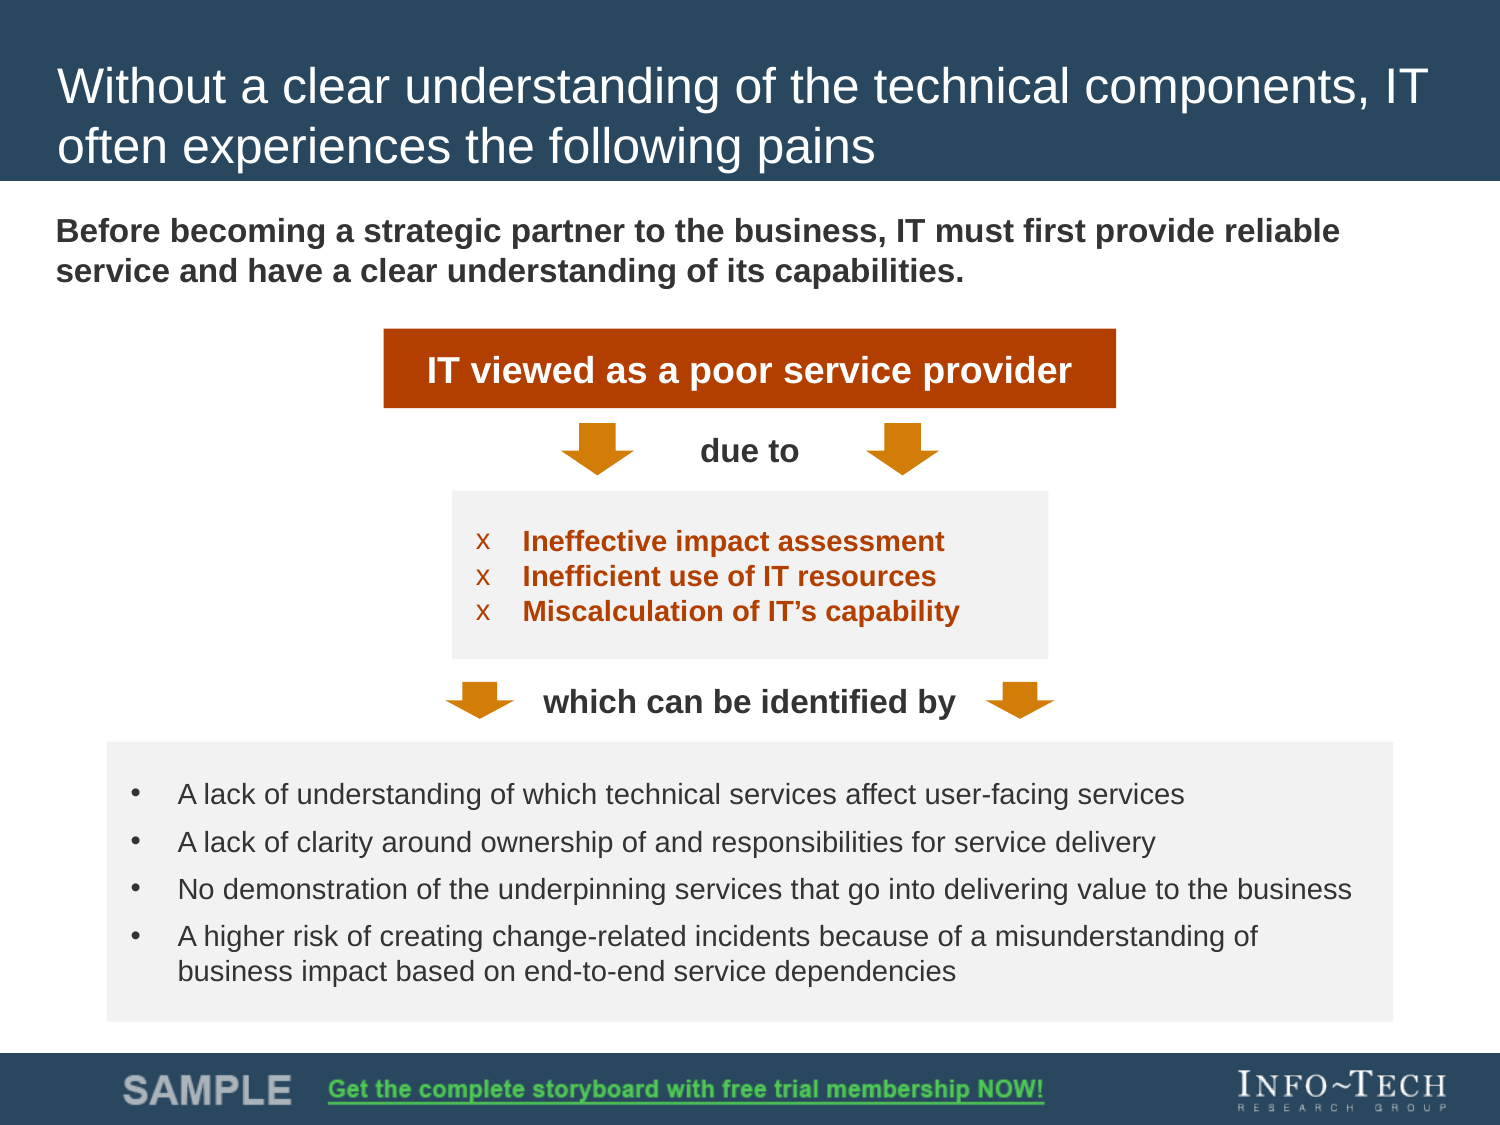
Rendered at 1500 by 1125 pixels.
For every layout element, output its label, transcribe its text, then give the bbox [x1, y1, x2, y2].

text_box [0, 1053, 1500, 1125]
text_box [444, 672, 1055, 729]
text_box Ineffective impact assessment Inefficient use of IT resources Miscalculation of IT’s capability [450, 488, 1050, 661]
text_box A lack of understanding of which technical services affect user-facing services A lack of clarity around ownership of and responsibilities for service delivery No demonstration of the underpinning services that go into delivering value to the business A higher risk of creating change-related incidents because of a misunderstanding of business impact based on end-to-end service dependencies [105, 740, 1395, 1023]
text_box IT viewed as a poor service provider [382, 326, 1118, 410]
title Without a clear understanding of the technical components, IT often experiences the following pains [41, 41, 1457, 187]
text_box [560, 421, 940, 478]
text_box Before becoming a strategic partner to the business, IT must first provide reliable service and have a clear understanding of its capabilities. [40, 202, 1457, 320]
